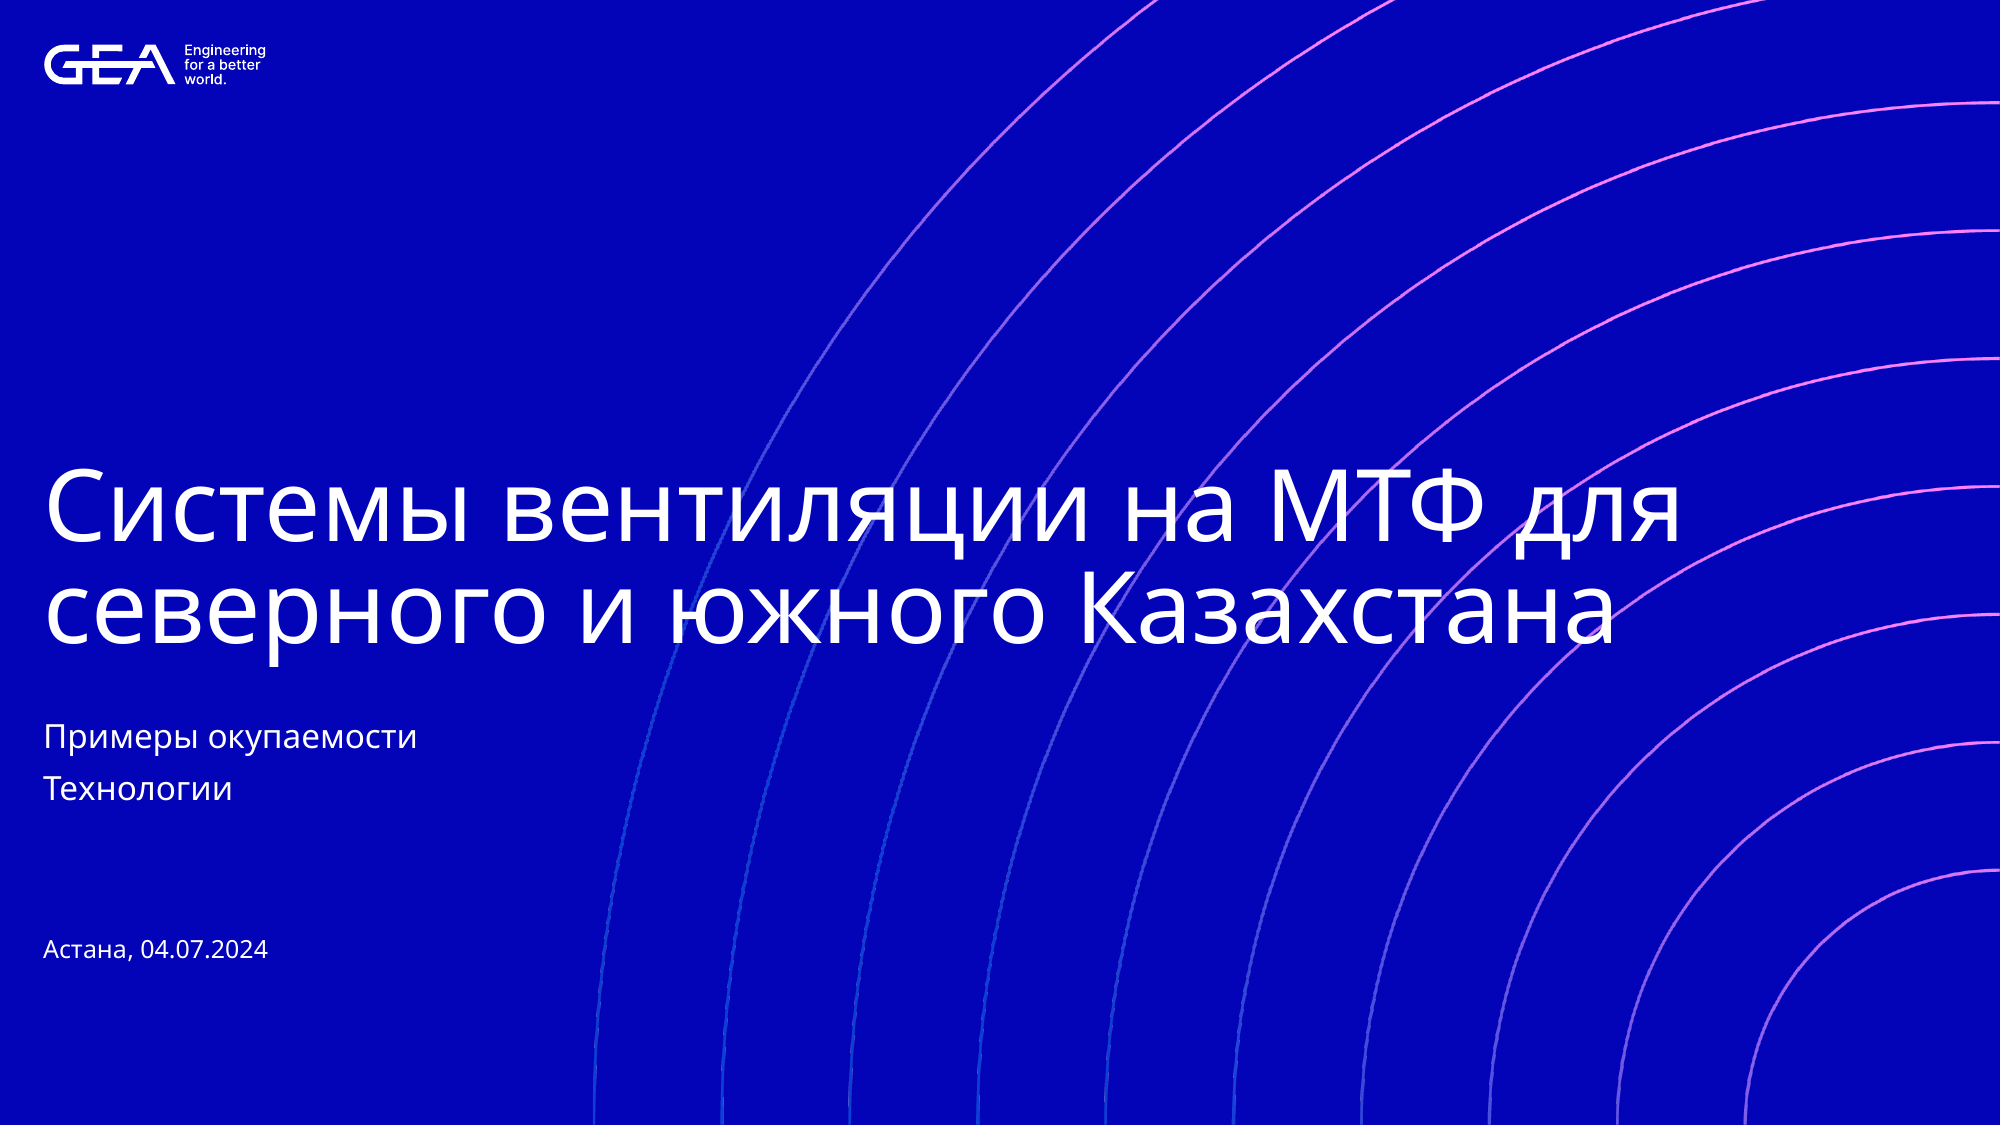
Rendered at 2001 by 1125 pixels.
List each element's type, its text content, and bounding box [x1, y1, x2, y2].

picture [592, 0, 2000, 1125]
title Системы вентиляции на МТФ для северного и южного Казахстана [43, 355, 1757, 665]
list Примеры окупаемости Технологии [43, 714, 749, 756]
list Астана, 04.07.2024 [43, 933, 705, 994]
